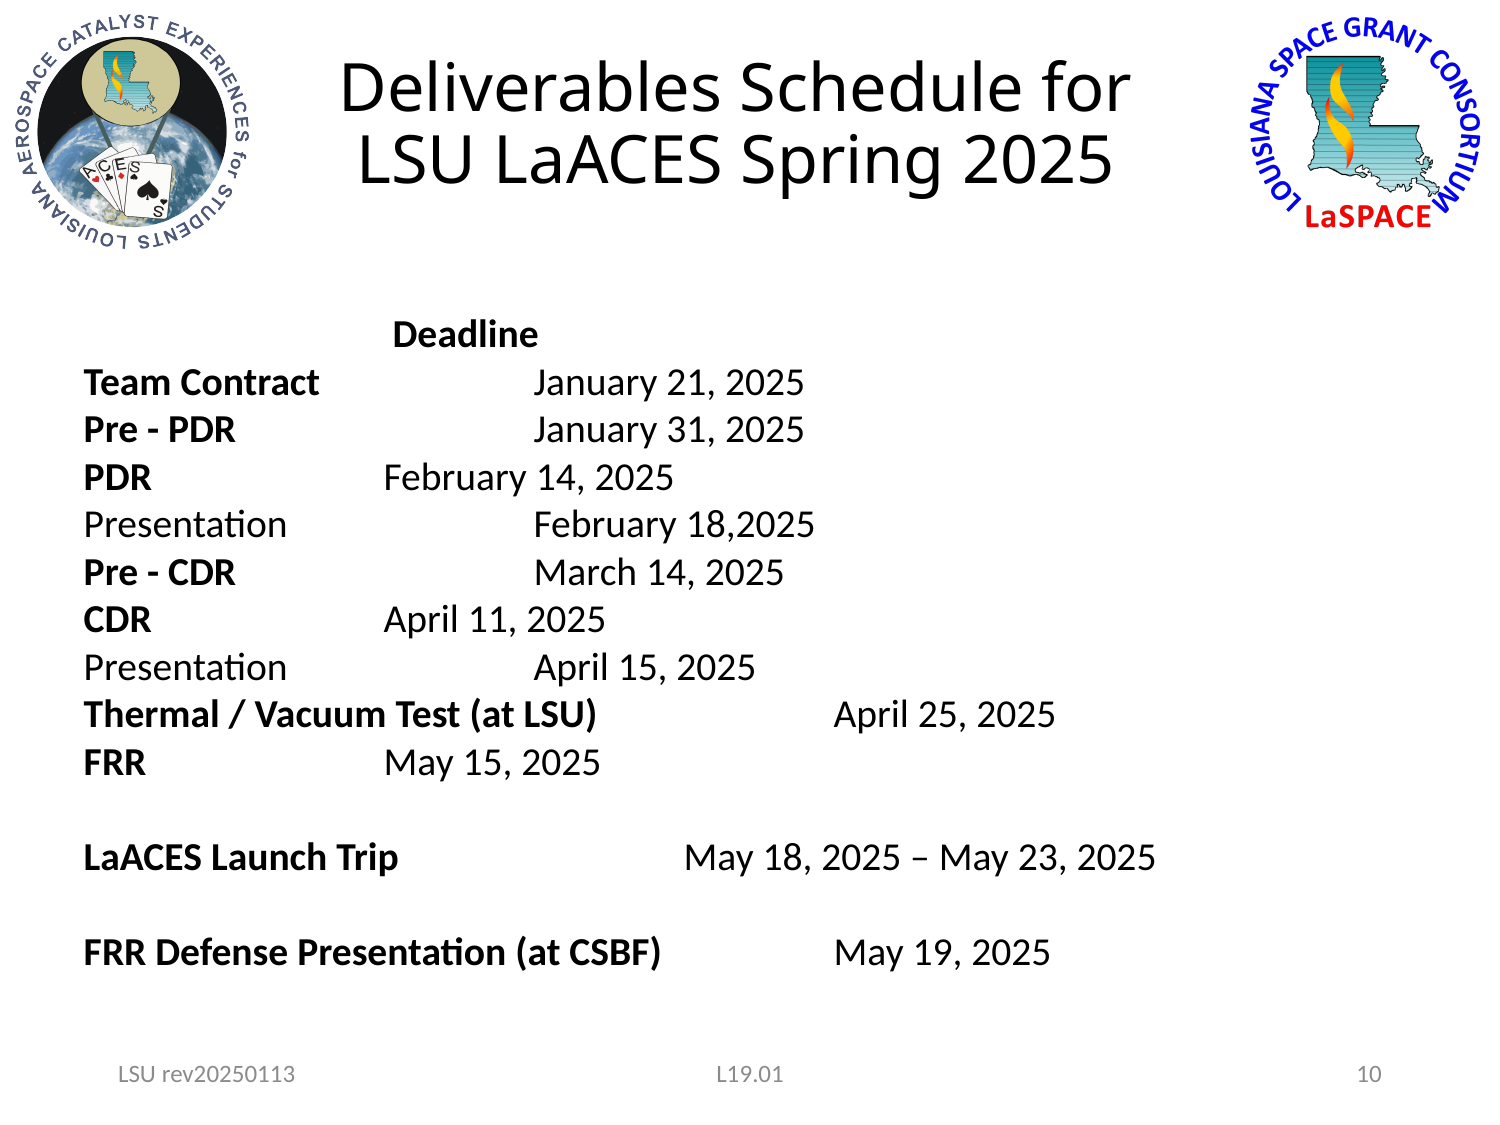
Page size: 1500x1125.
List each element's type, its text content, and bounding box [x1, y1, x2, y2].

slide_number LSU rev20250113 [103, 1042, 441, 1103]
picture [15, 14, 249, 249]
slide_number 10 [1059, 1042, 1397, 1103]
title Deliverables Schedule for LSU LaACES Spring 2025 [290, 52, 1182, 200]
footer L19.01 [496, 1042, 1004, 1103]
picture [1245, 14, 1485, 235]
list Deadline Team Contract January 21, 2025 Pre - PDR January 31, 2025 PDR February 14, 2025 Presentation February 18,2025 Pre - CDR March 14, 2025 CDR April 11, 2025 Presentation April 15, 2025 Thermal / Vacuum Test (at LSU) April 25, 2025 FRR May 15, 2025 LaACES Launch Trip May 18, 2025 – May 23, 2025 FRR Defense Presentation (at CSBF) May 19, 2025 [68, 300, 1432, 1039]
